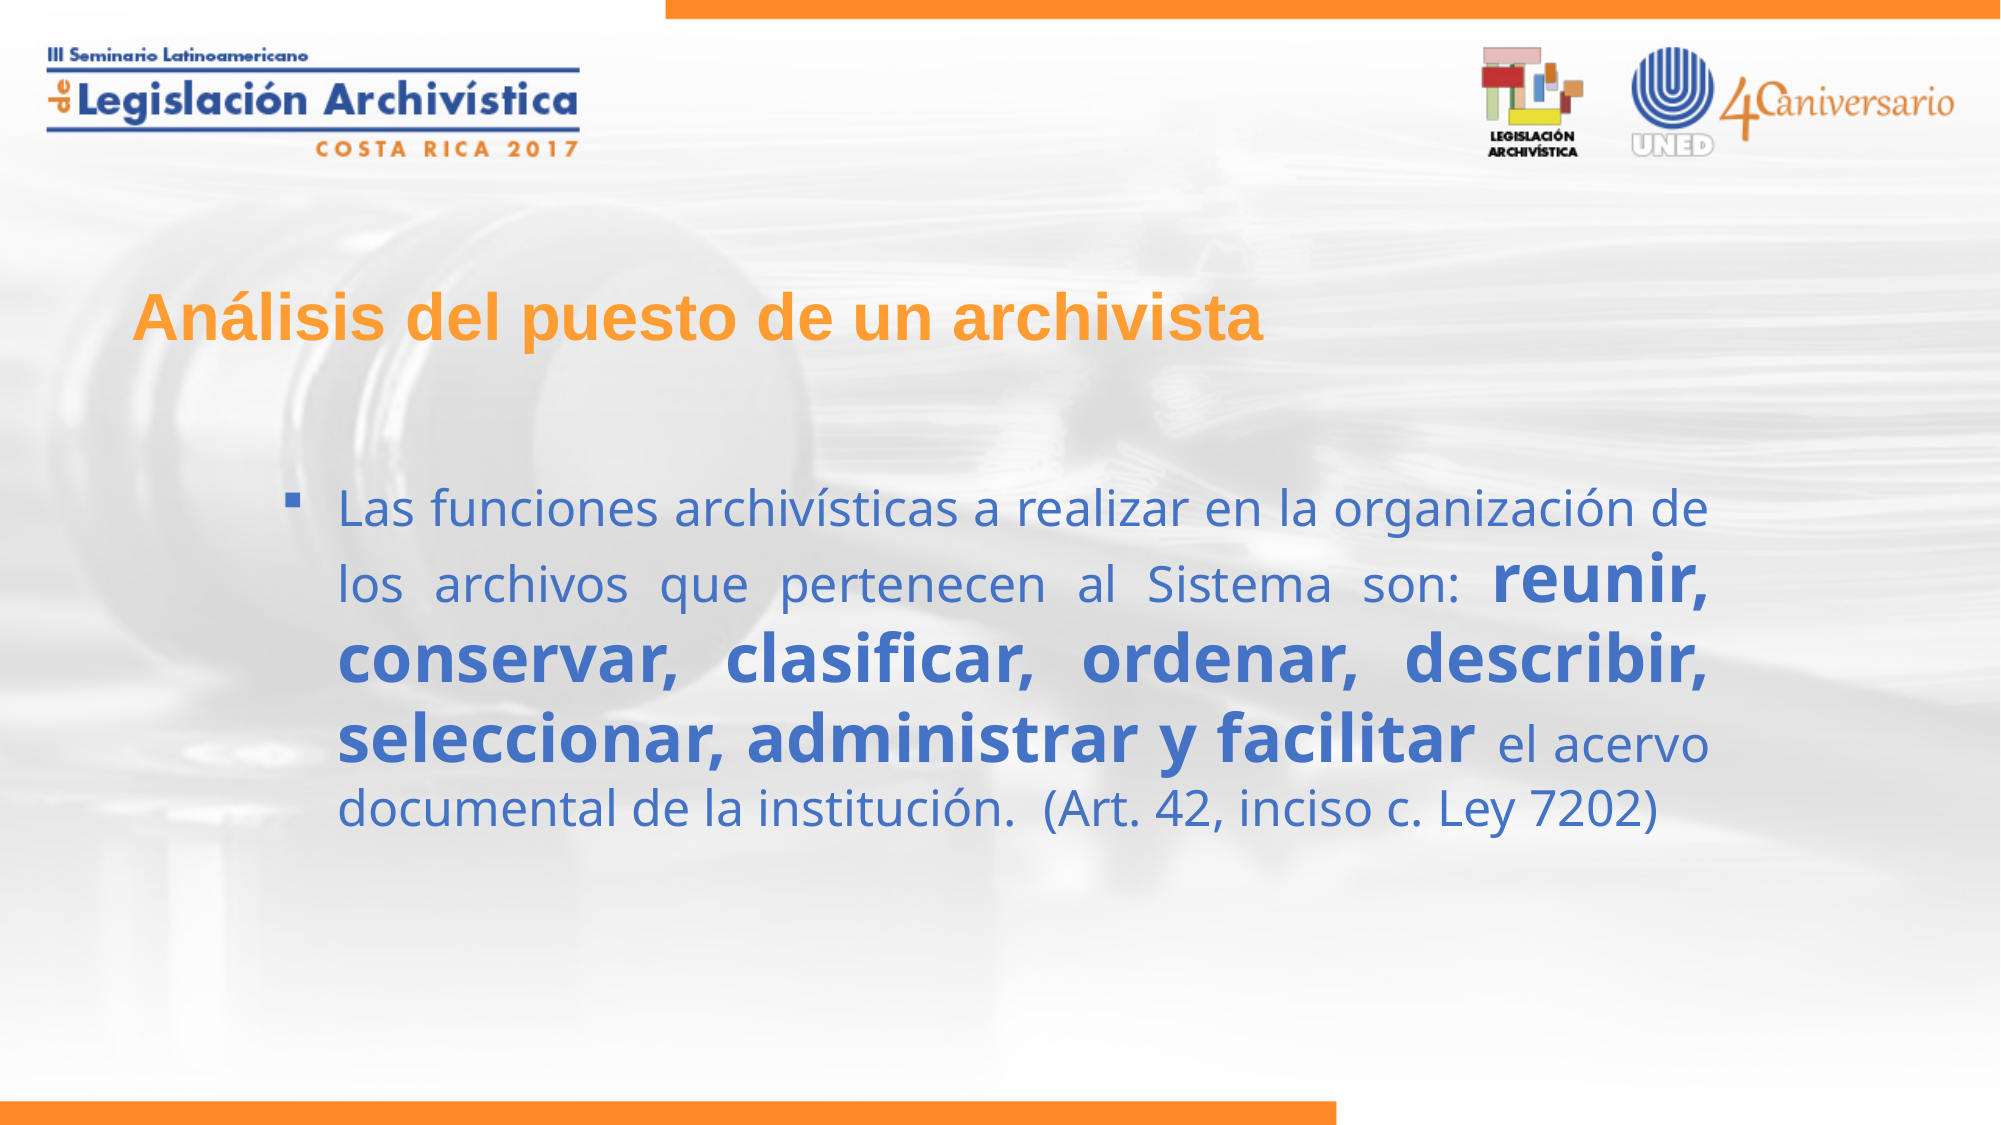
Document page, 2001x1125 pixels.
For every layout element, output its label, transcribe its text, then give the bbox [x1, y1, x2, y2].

picture [0, 0, 2001, 1125]
title Análisis del puesto de un archivista [116, 198, 1796, 363]
text_box Las funciones archivísticas a realizar en la organización de los archivos que pertenecen al Sistema son: reunir, conservar, clasificar, ordenar, describir, seleccionar, administrar y facilitar el acervo documental de la institución. (Art. 42, inciso c. Ley 7202) [266, 468, 1726, 904]
